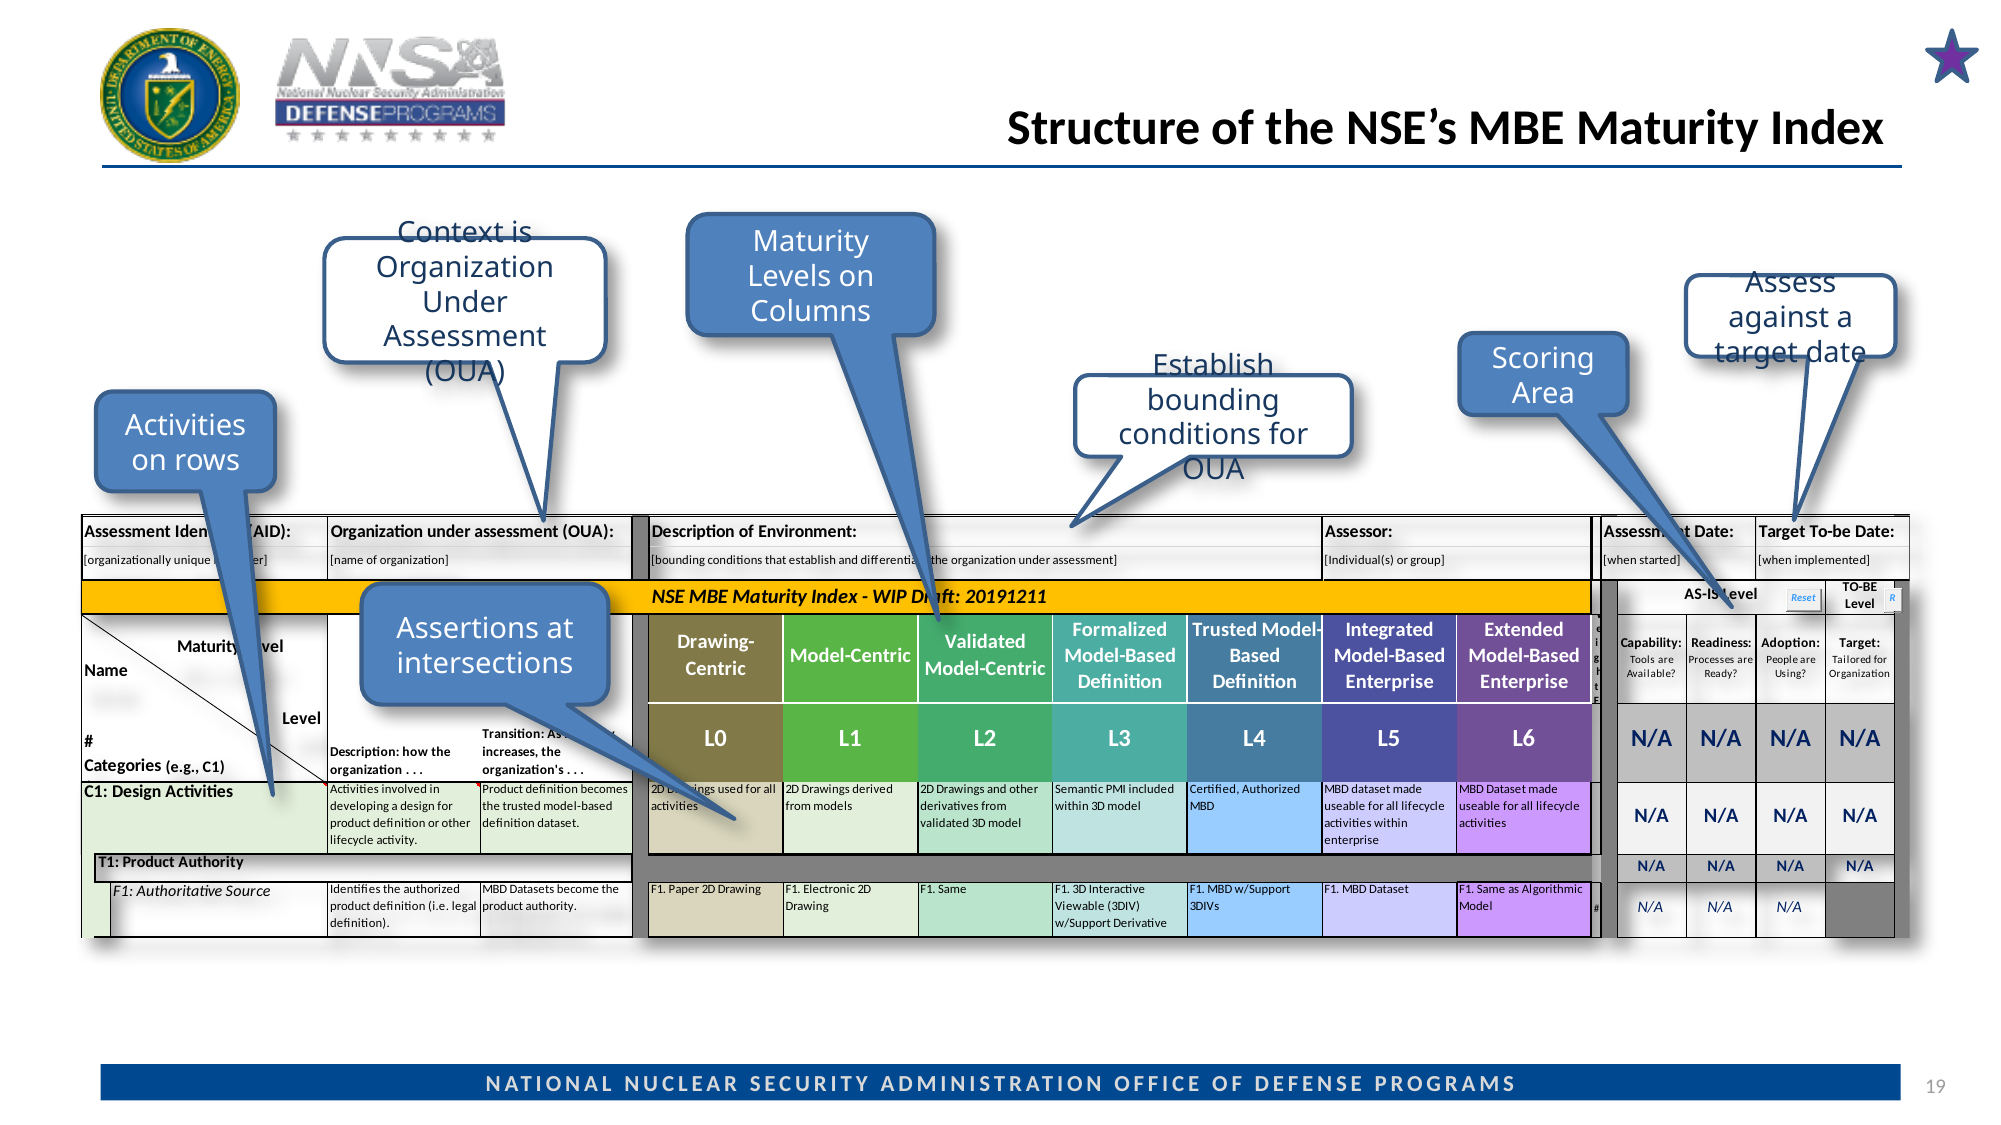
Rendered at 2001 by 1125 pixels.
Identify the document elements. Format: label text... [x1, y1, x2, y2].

picture [100, 28, 240, 163]
text_box Activities on rows [93, 389, 278, 513]
text_box Establish bounding conditions for OUA [1073, 373, 1354, 513]
text_box [1925, 28, 1979, 83]
text_box Assess against a target date [1683, 273, 1898, 513]
text_box Scoring Area [1457, 330, 1670, 513]
slide_number 19 [1827, 1062, 1962, 1107]
picture [80, 513, 1911, 965]
text_box Maturity Levels on Columns [685, 211, 937, 513]
text_box Context is Organization Under Assessment (OUA) [322, 236, 608, 513]
title Structure of the NSE’s MBE Maturity Index [549, 26, 1900, 163]
picture [274, 34, 507, 146]
